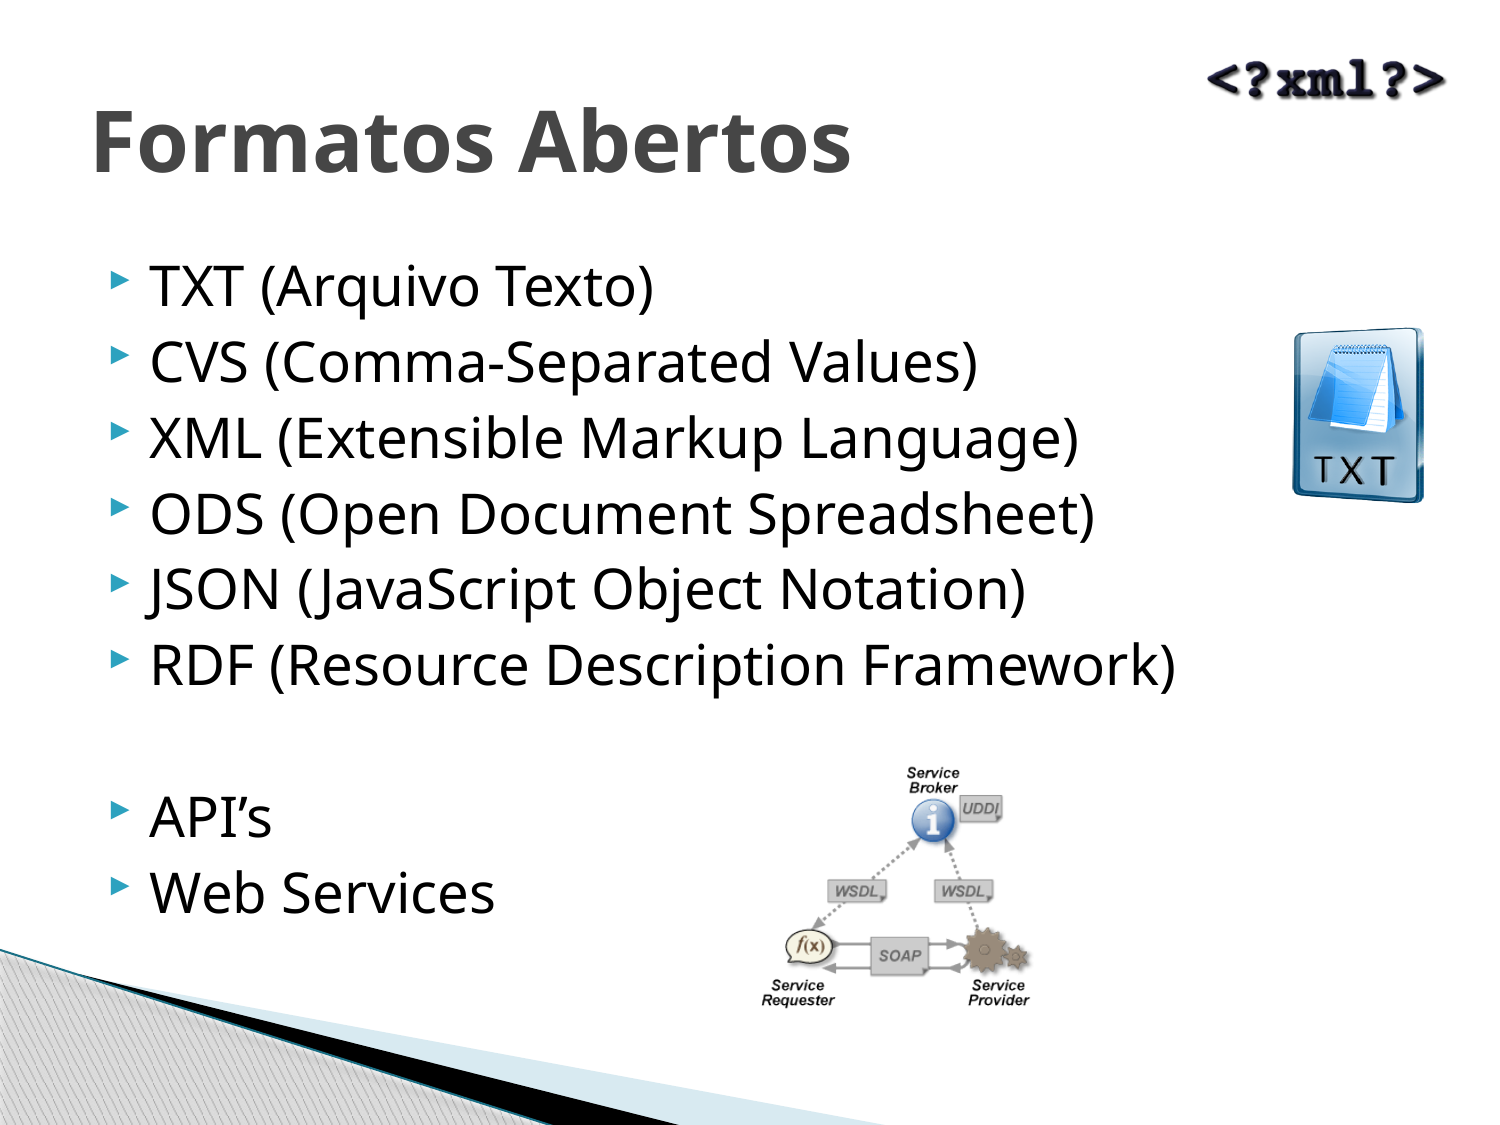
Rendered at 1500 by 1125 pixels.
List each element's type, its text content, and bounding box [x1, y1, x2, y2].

picture [1192, 1, 1459, 162]
title Formatos Abertos [75, 45, 1425, 233]
picture [761, 762, 1036, 1012]
list TXT (Arquivo Texto) CVS (Comma-Separated Values) XML (Extensible Markup Language) ODS (Open Document Spreadsheet) JSON (JavaScript Object Notation) RDF (Resource Description Framework) API’s Web Services [75, 243, 1425, 986]
picture [1269, 325, 1448, 504]
